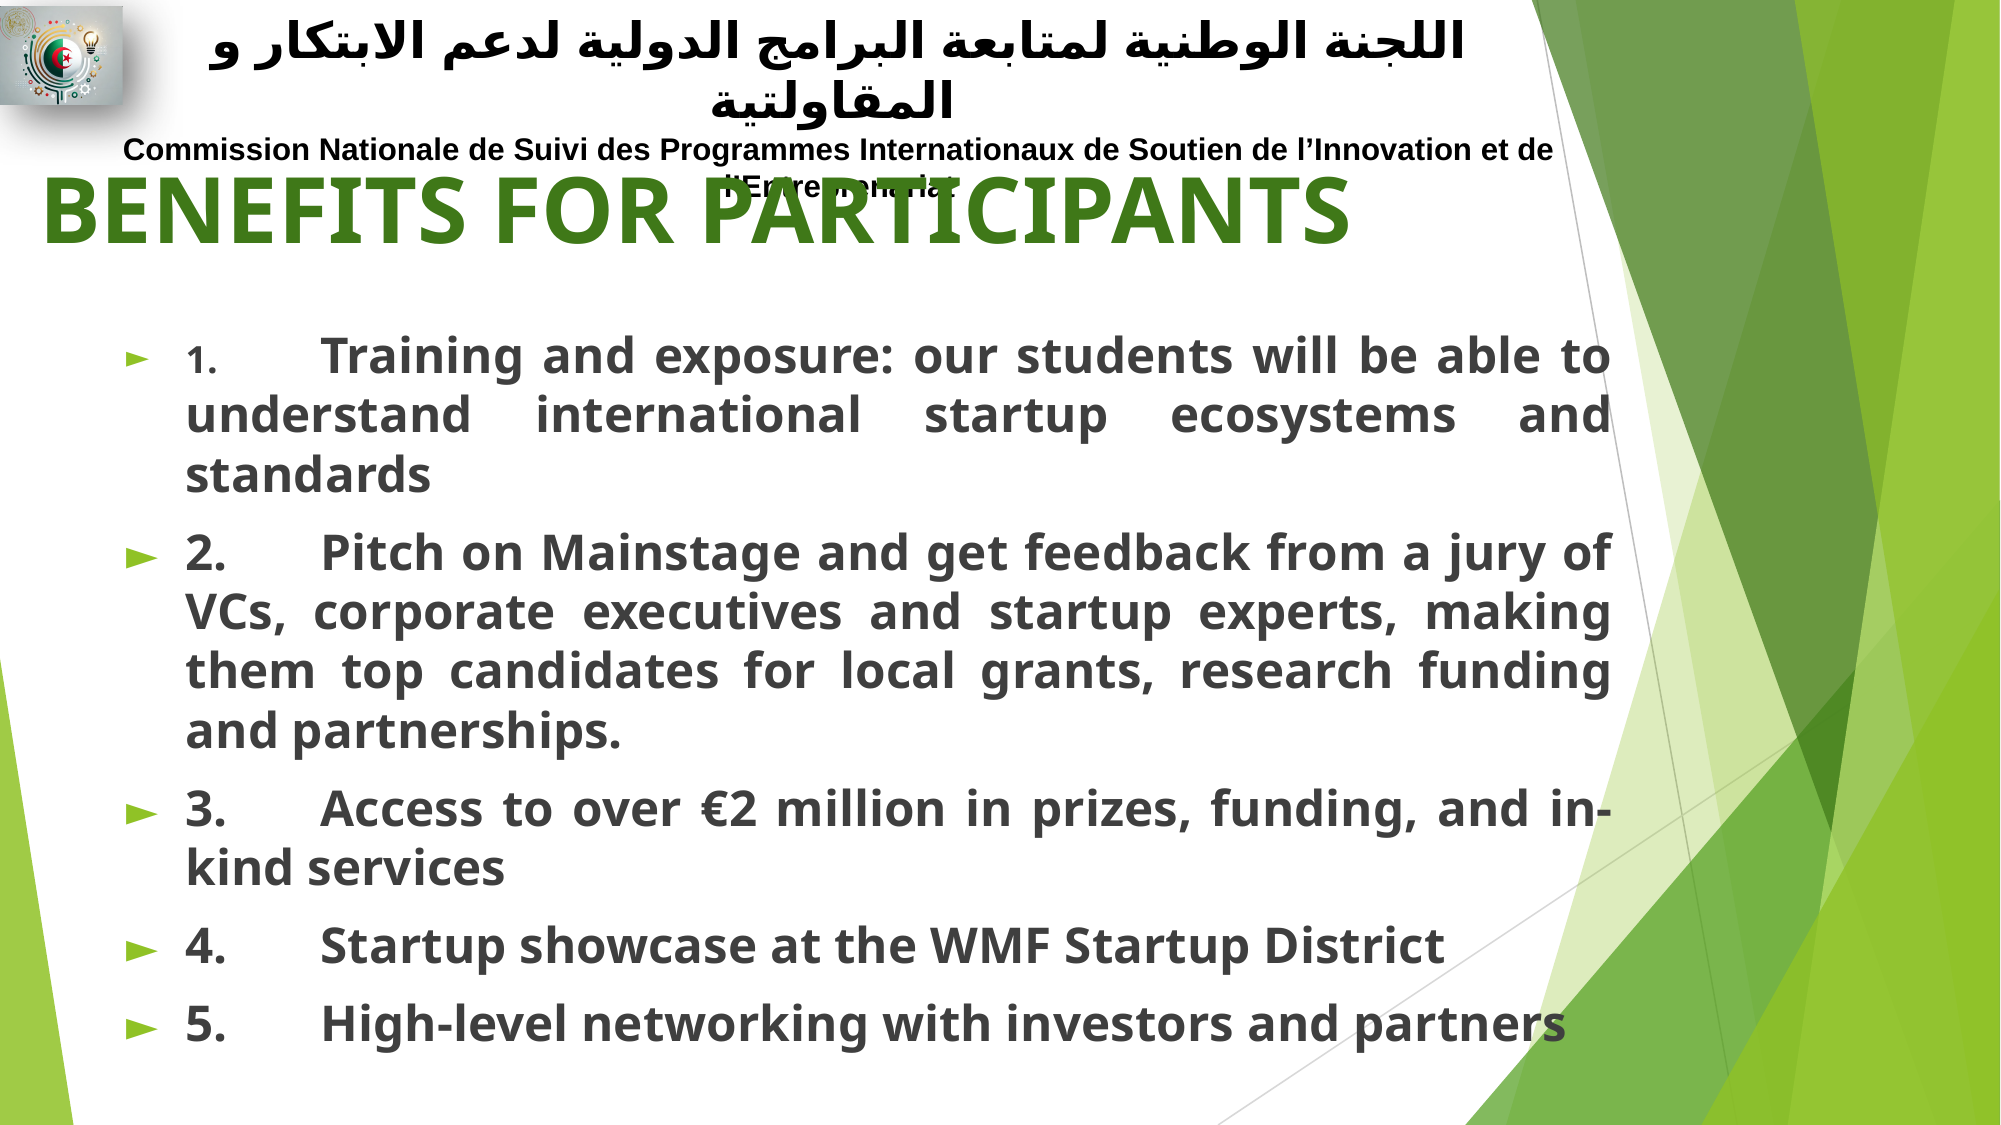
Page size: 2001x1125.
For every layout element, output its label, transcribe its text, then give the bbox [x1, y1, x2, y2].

title BENEFITS FOR PARTICIPANTS [24, 144, 1435, 361]
list 1. Training and exposure: our students will be able to understand international startup ecosystems and standards 2. Pitch on Mainstage and get feedback from a jury of VCs, corporate executives and startup experts, making them top candidates for local grants, research funding and partnerships. 3. Access to over €2 million in prizes, funding, and in-kind services 4. Startup showcase at the WMF Startup District 5. High-level networking with investors and partners [111, 316, 1629, 1067]
picture [0, 6, 123, 105]
